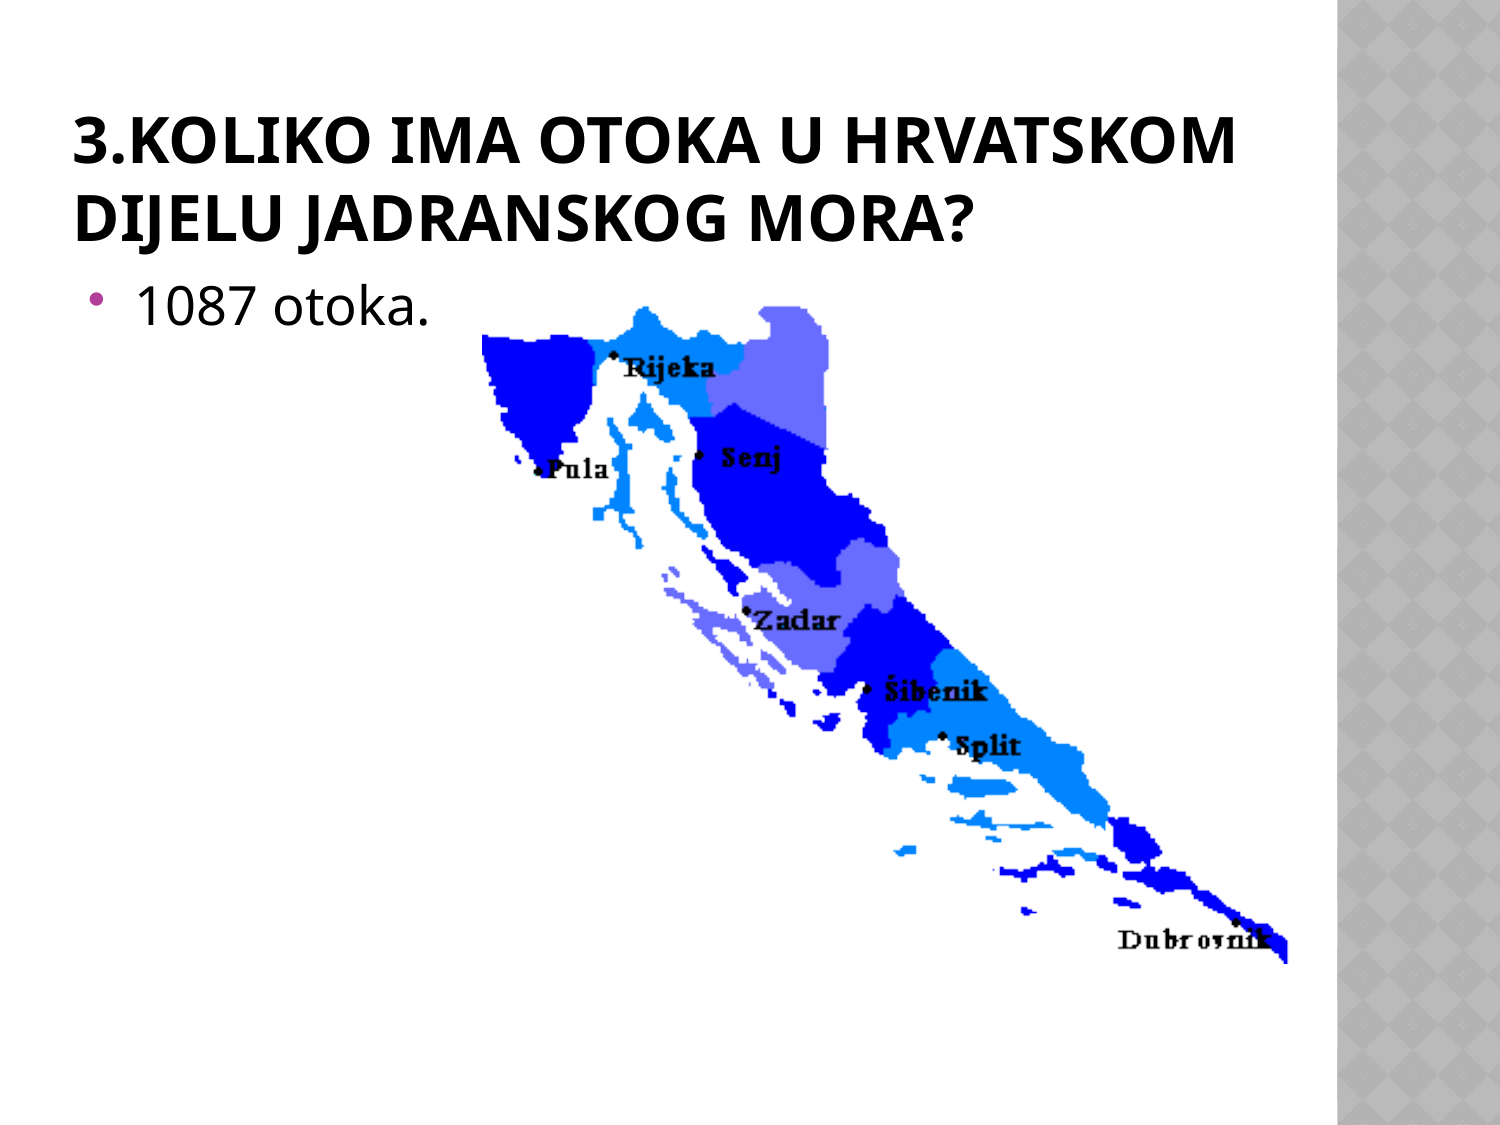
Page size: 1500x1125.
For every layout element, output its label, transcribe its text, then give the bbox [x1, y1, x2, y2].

picture [482, 231, 1292, 965]
title 3.Koliko ima otoka u HRVATSKOM dijelu jadranskog mora? [64, 66, 1253, 254]
list 1087 otoka. [75, 264, 1263, 1059]
